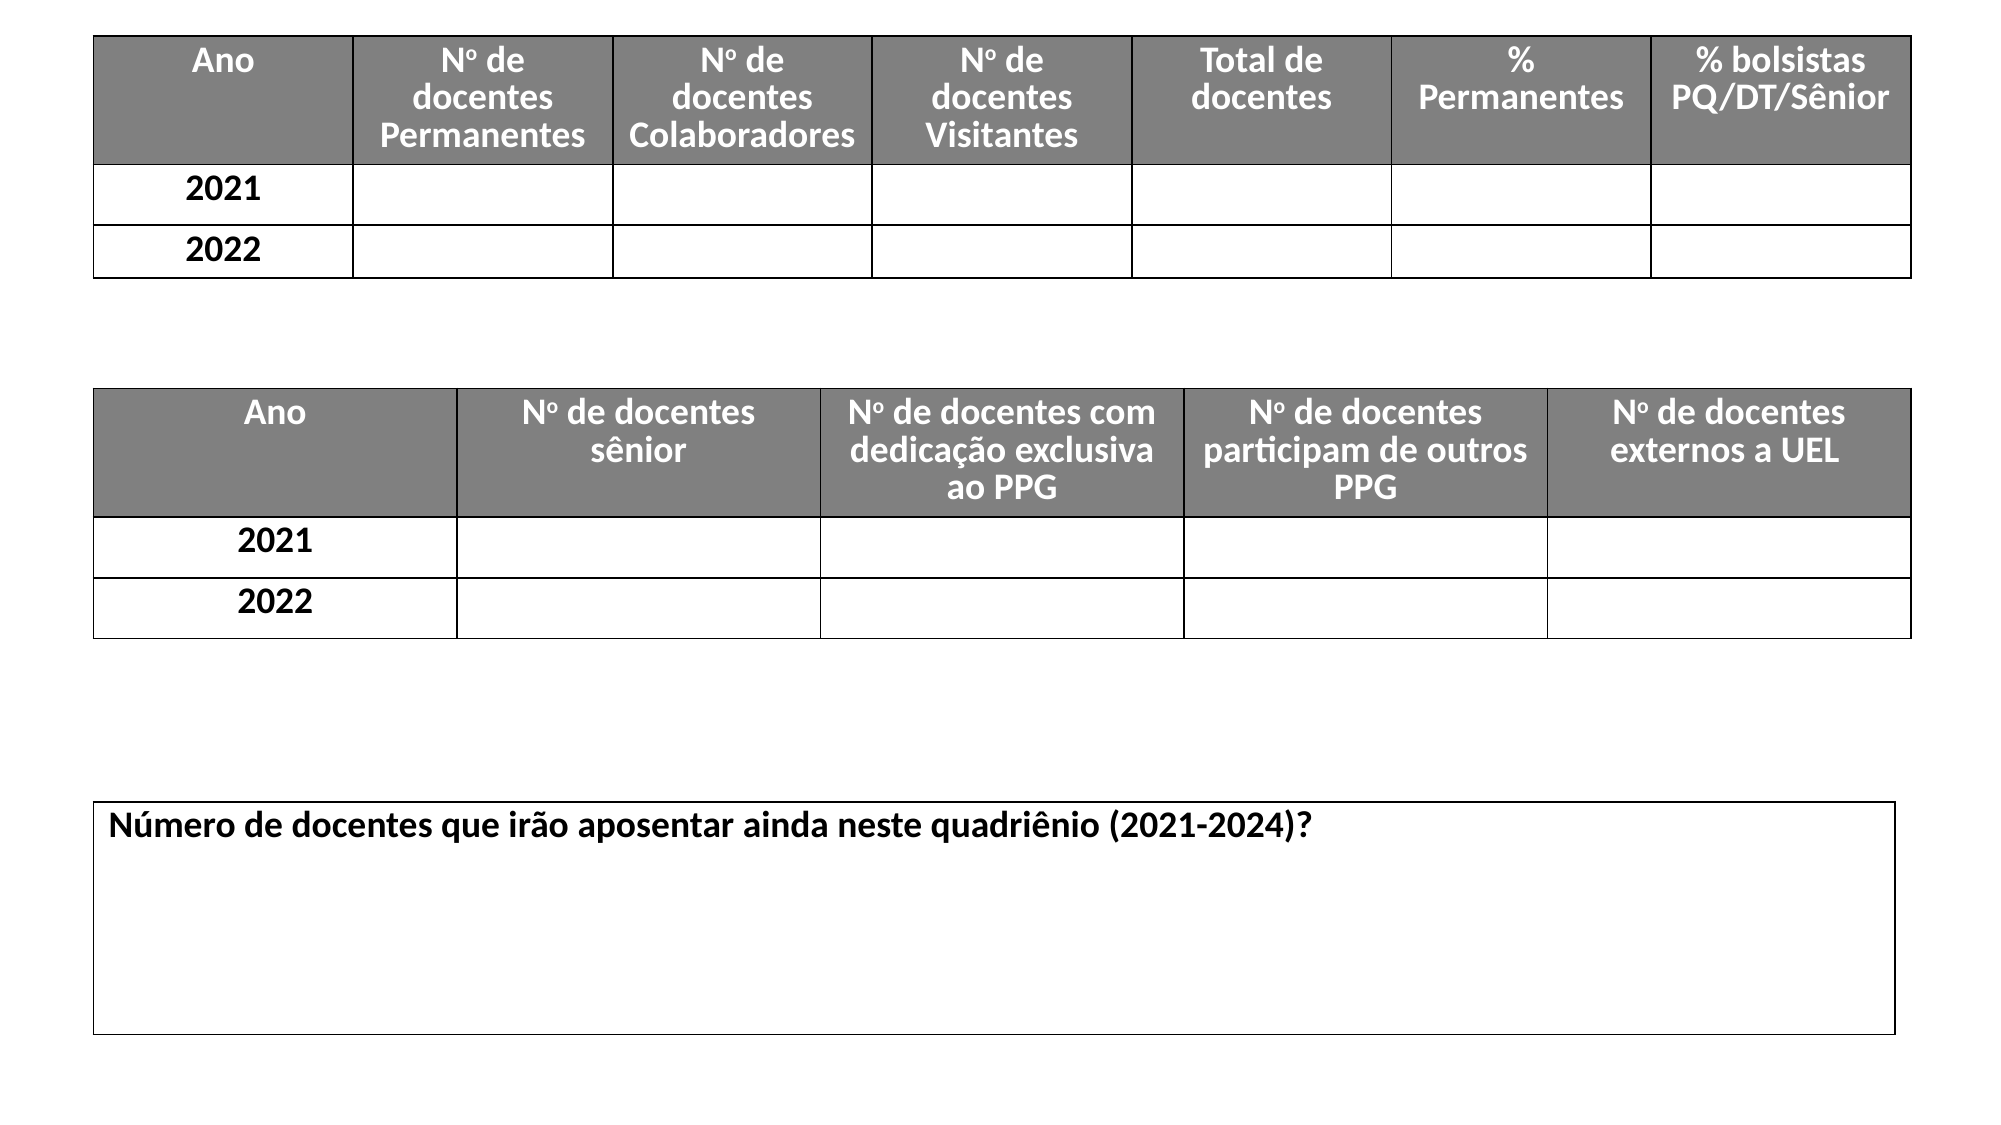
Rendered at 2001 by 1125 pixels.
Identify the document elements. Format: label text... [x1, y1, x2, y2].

table_cell 2022 [94, 226, 352, 277]
table_cell [1652, 226, 1910, 277]
table_header % bolsistas PQ/DT/Sênior [1652, 37, 1910, 164]
table_cell 2021 [94, 518, 456, 577]
table_header Número de docentes que irão aposentar ainda neste quadriênio (2021-2024)? [94, 803, 1894, 1034]
table_header No de docentes externos a UEL [1548, 389, 1910, 516]
table_cell [354, 226, 612, 277]
table_cell [1392, 165, 1650, 224]
table_cell [1652, 165, 1910, 224]
table_cell 2021 [94, 165, 352, 224]
table_cell [1392, 226, 1650, 277]
table_cell [873, 165, 1131, 224]
table_cell [458, 518, 820, 577]
table_cell [354, 165, 612, 224]
table_header Ano [94, 37, 352, 164]
table_cell [1133, 226, 1391, 277]
table_cell [1133, 165, 1391, 224]
table_cell [821, 518, 1183, 577]
table_header Total de docentes [1133, 37, 1391, 164]
table_cell [1548, 579, 1910, 638]
table_cell [614, 226, 871, 277]
table_header No de docentes Colaboradores [614, 37, 871, 164]
table_cell [1548, 518, 1910, 577]
table_header No de docentes com dedicação exclusiva ao PPG [821, 389, 1183, 516]
table_cell [873, 226, 1131, 277]
table_header % Permanentes [1392, 37, 1650, 164]
table_cell [458, 579, 820, 638]
table_cell [614, 165, 871, 224]
table_header Ano [94, 389, 456, 516]
table_header No de docentes Visitantes [873, 37, 1131, 164]
table_cell [1185, 579, 1547, 638]
table_header No de docentes sênior [458, 389, 820, 516]
table_cell [821, 579, 1183, 638]
table_cell [1185, 518, 1547, 577]
table_header No de docentes Permanentes [354, 37, 612, 164]
table_cell 2022 [94, 579, 456, 638]
table_header No de docentes participam de outros PPG [1185, 389, 1547, 516]
